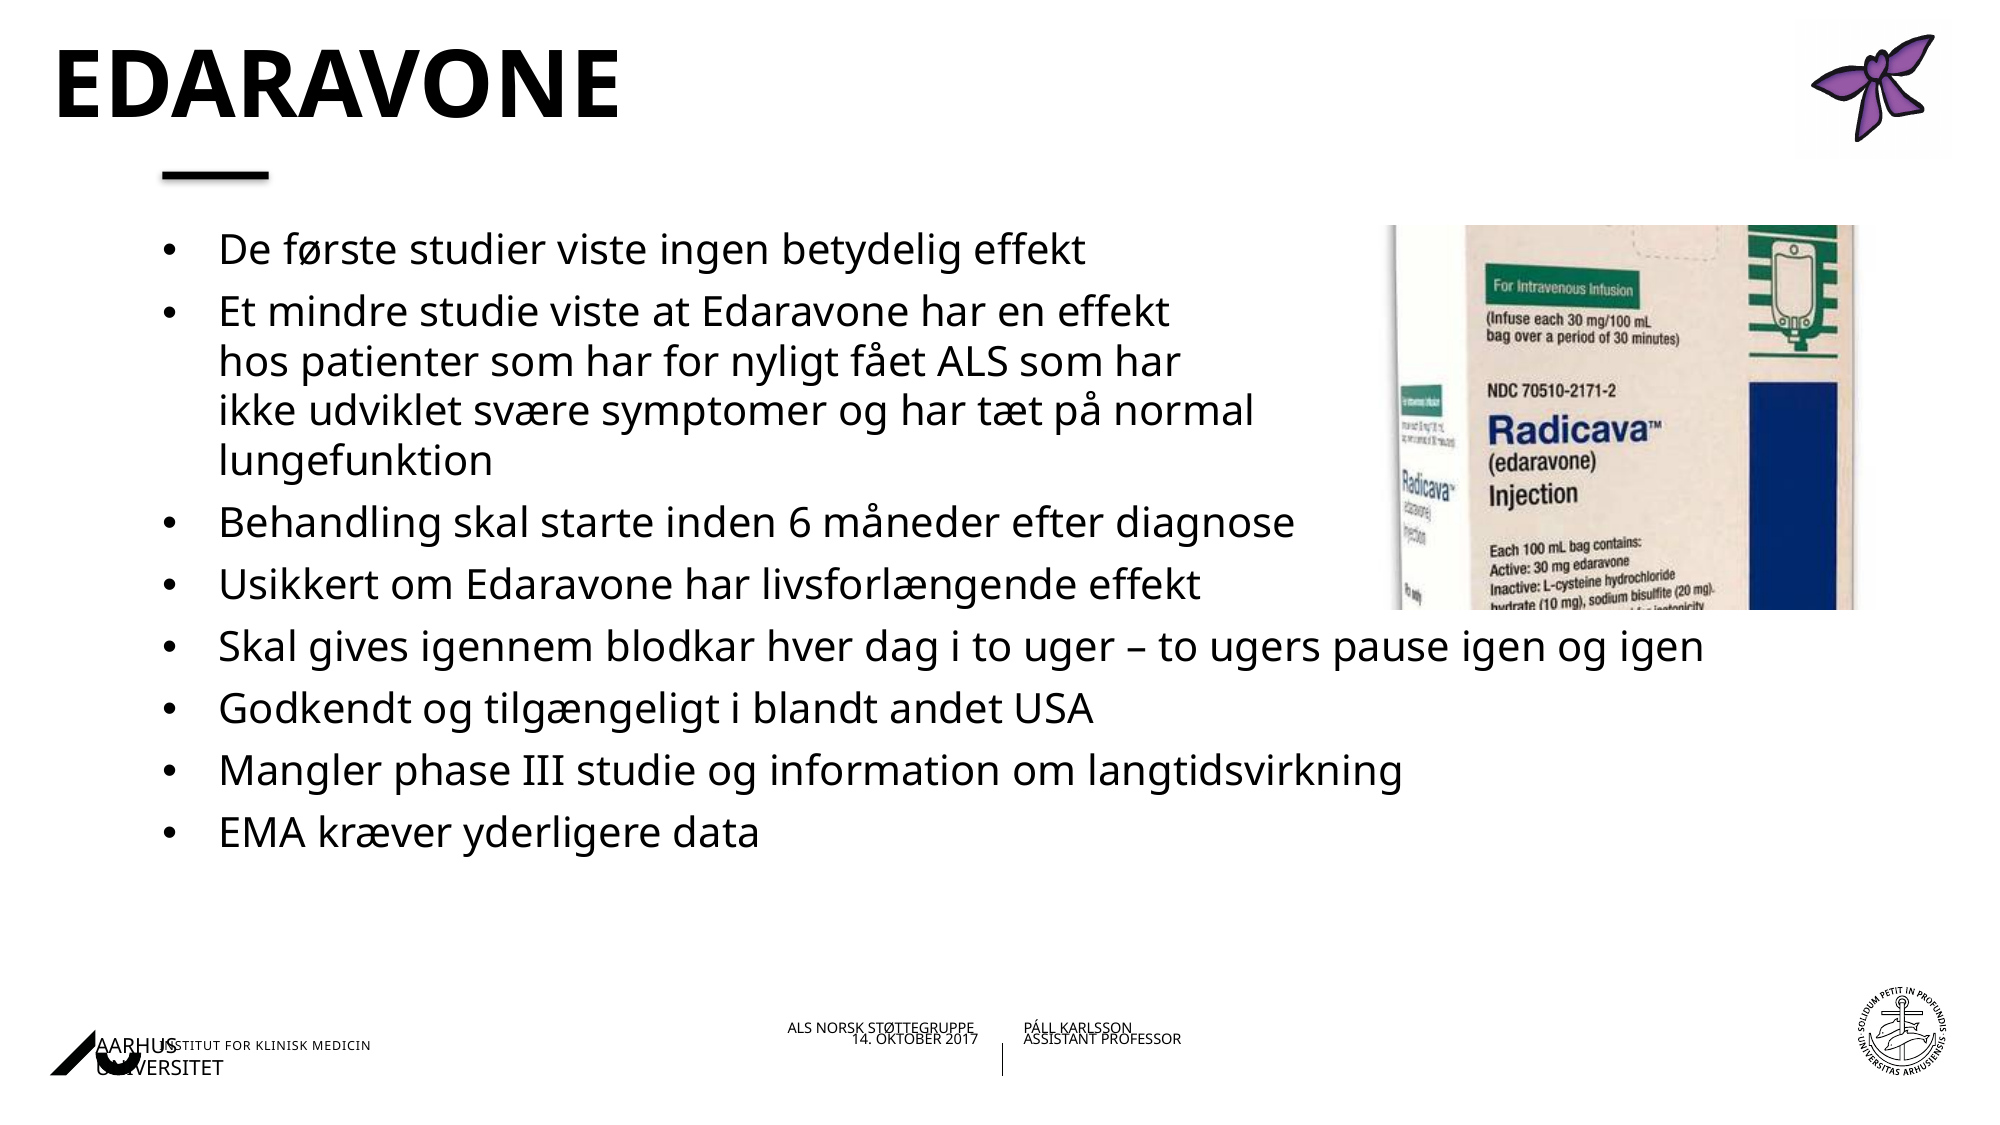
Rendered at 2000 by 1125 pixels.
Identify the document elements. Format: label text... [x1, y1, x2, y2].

title Edaravone [51, 37, 1790, 162]
picture [1794, 19, 1952, 159]
list De første studier viste ingen betydelig effekt Et mindre studie viste at Edaravone har en effekt hos patienter som har for nyligt fået ALS som har ikke udviklet svære symptomer og har tæt på normal lungefunktion Behandling skal starte inden 6 måneder efter diagnose Usikkert om Edaravone har livsforlængende effekt Skal gives igennem blodkar hver dag i to uger – to ugers pause igen og igen Godkendt og tilgængeligt i blandt andet USA Mangler phase III studie og information om langtidsvirkning EMA kræver yderligere data [162, 224, 1840, 968]
picture [1332, 224, 1910, 610]
